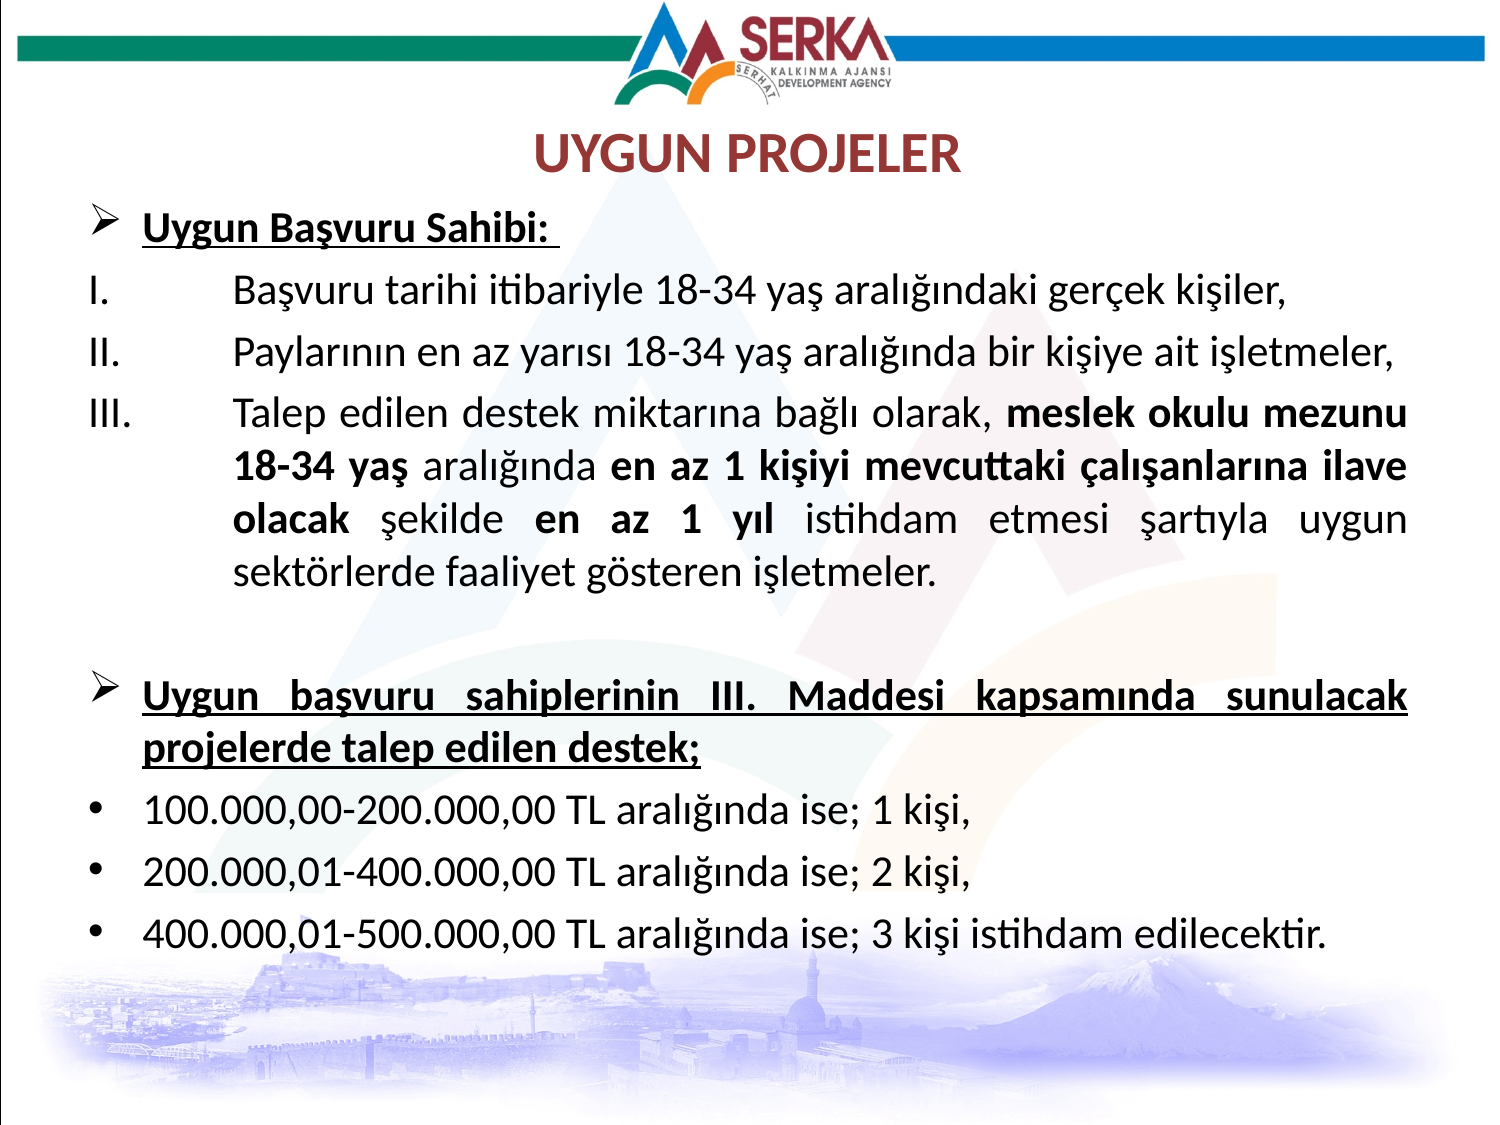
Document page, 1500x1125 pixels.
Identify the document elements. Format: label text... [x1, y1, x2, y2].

list Uygun Başvuru Sahibi: Başvuru tarihi itibariyle 18-34 yaş aralığındaki gerçek kişiler, Paylarının en az yarısı 18-34 yaş aralığında bir kişiye ait işletmeler, Talep edilen destek miktarına bağlı olarak, meslek okulu mezunu 18-34 yaş aralığında en az 1 kişiyi mevcuttaki çalışanlarına ilave olacak şekilde en az 1 yıl istihdam etmesi şartıyla uygun sektörlerde faaliyet gösteren işletmeler. Uygun başvuru sahiplerinin III. Maddesi kapsamında sunulacak projelerde talep edilen destek; 100.000,00-200.000,00 TL aralığında ise; 1 kişi, 200.000,01-400.000,00 TL aralığında ise; 2 kişi, 400.000,01-500.000,00 TL aralığında ise; 3 kişi istihdam edilecektir. [73, 191, 1423, 1007]
picture [0, 0, 1500, 1125]
title UYGUN PROJELER [73, 101, 1423, 191]
